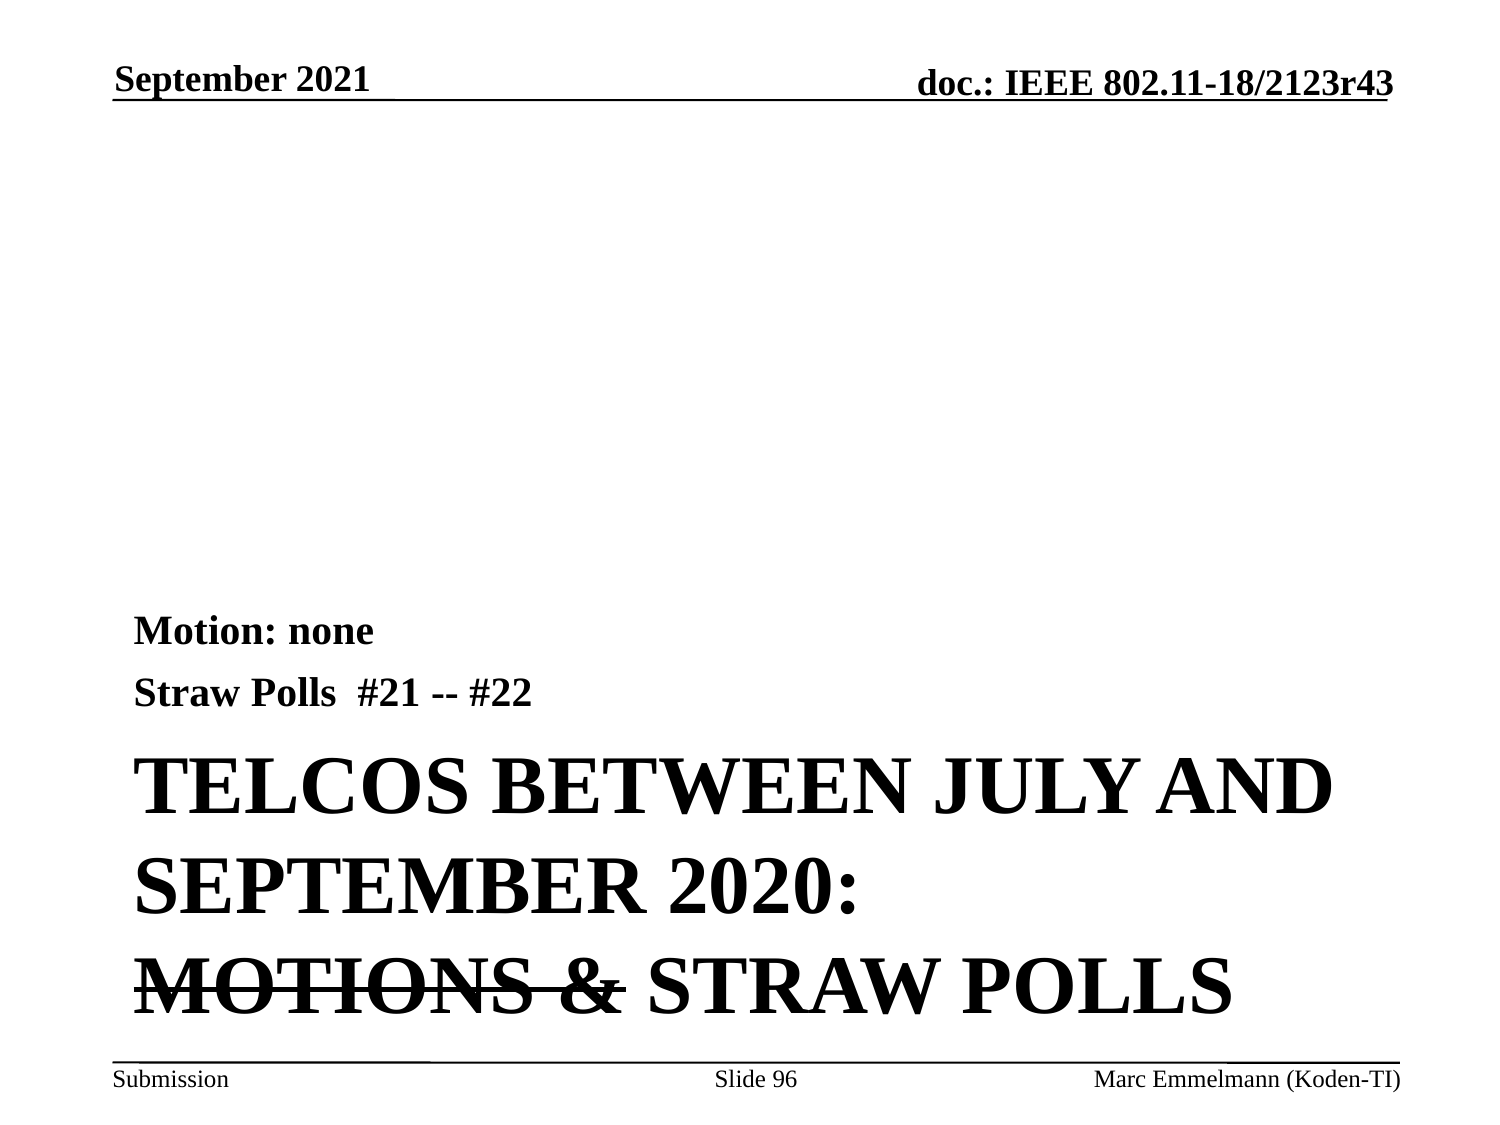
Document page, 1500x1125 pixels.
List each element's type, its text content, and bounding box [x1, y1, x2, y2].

list Motion: none Straw Polls #21 -- #22 [118, 476, 1394, 724]
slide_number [114, 54, 423, 100]
footer Marc Emmelmann (Koden-TI) [878, 1061, 1402, 1093]
slide_number Slide 96 [712, 1061, 800, 1123]
title Telcos between July and September 2020: Motions & Straw Polls [118, 724, 1394, 947]
